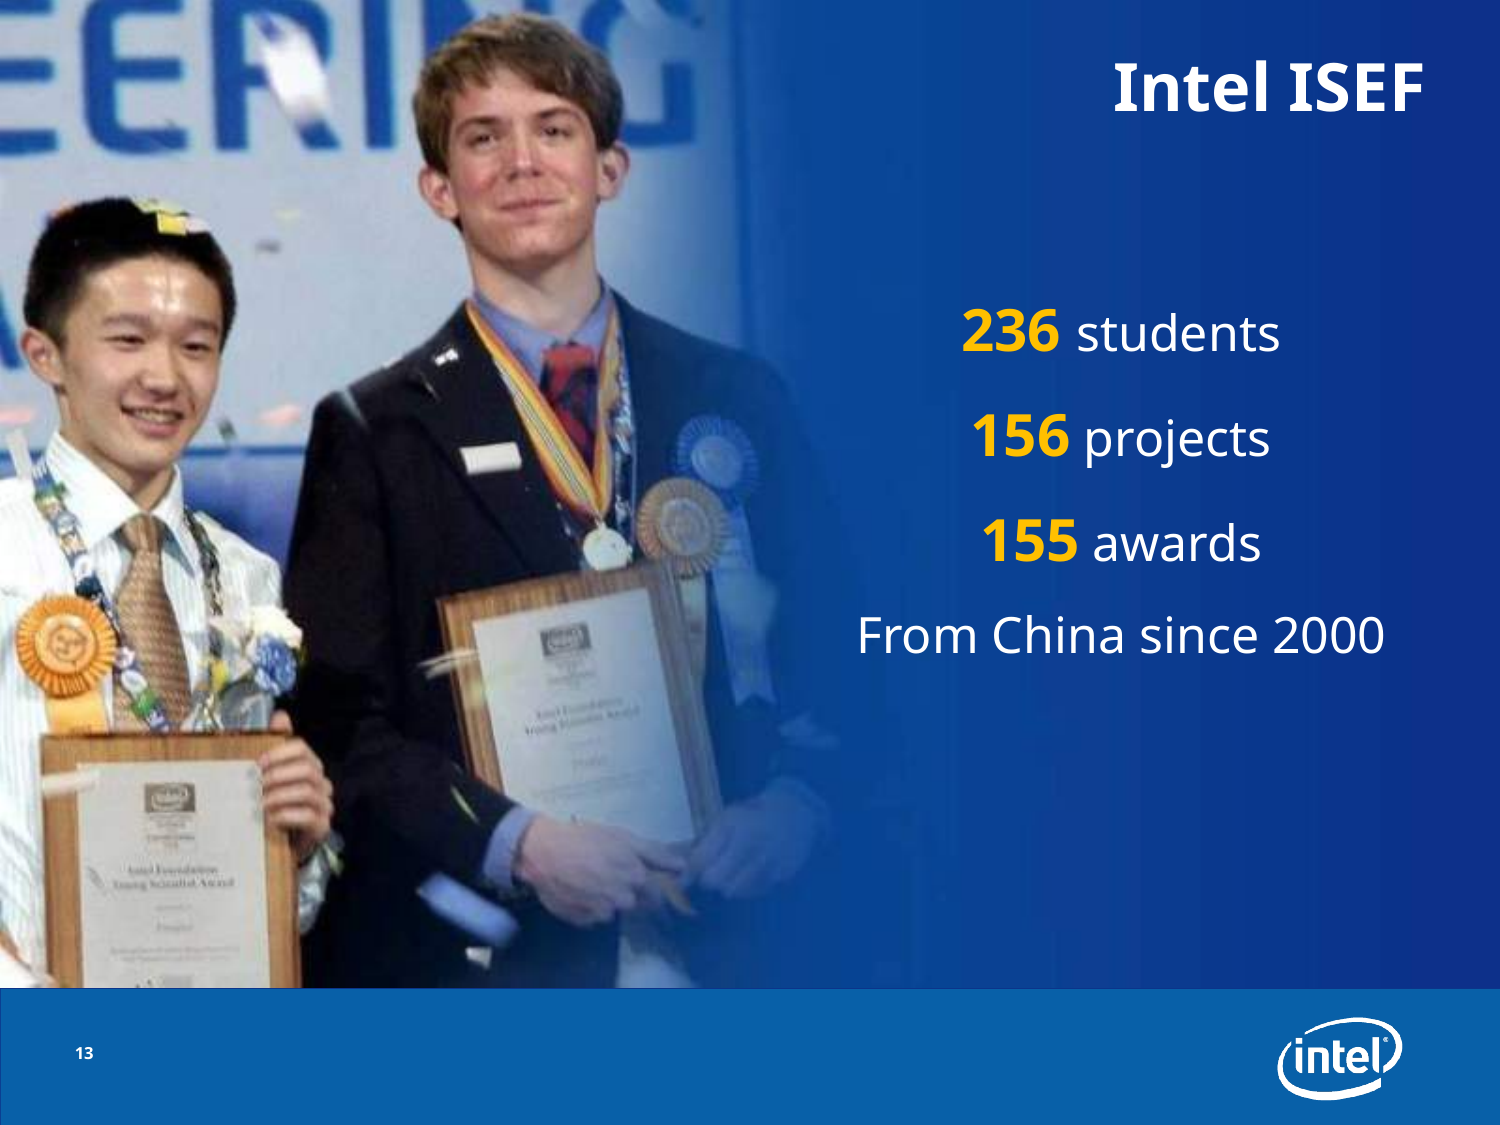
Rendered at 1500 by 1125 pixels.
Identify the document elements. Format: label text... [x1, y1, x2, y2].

picture [1252, 992, 1427, 1125]
slide_number 13 [74, 1042, 144, 1094]
picture [0, 0, 1500, 988]
